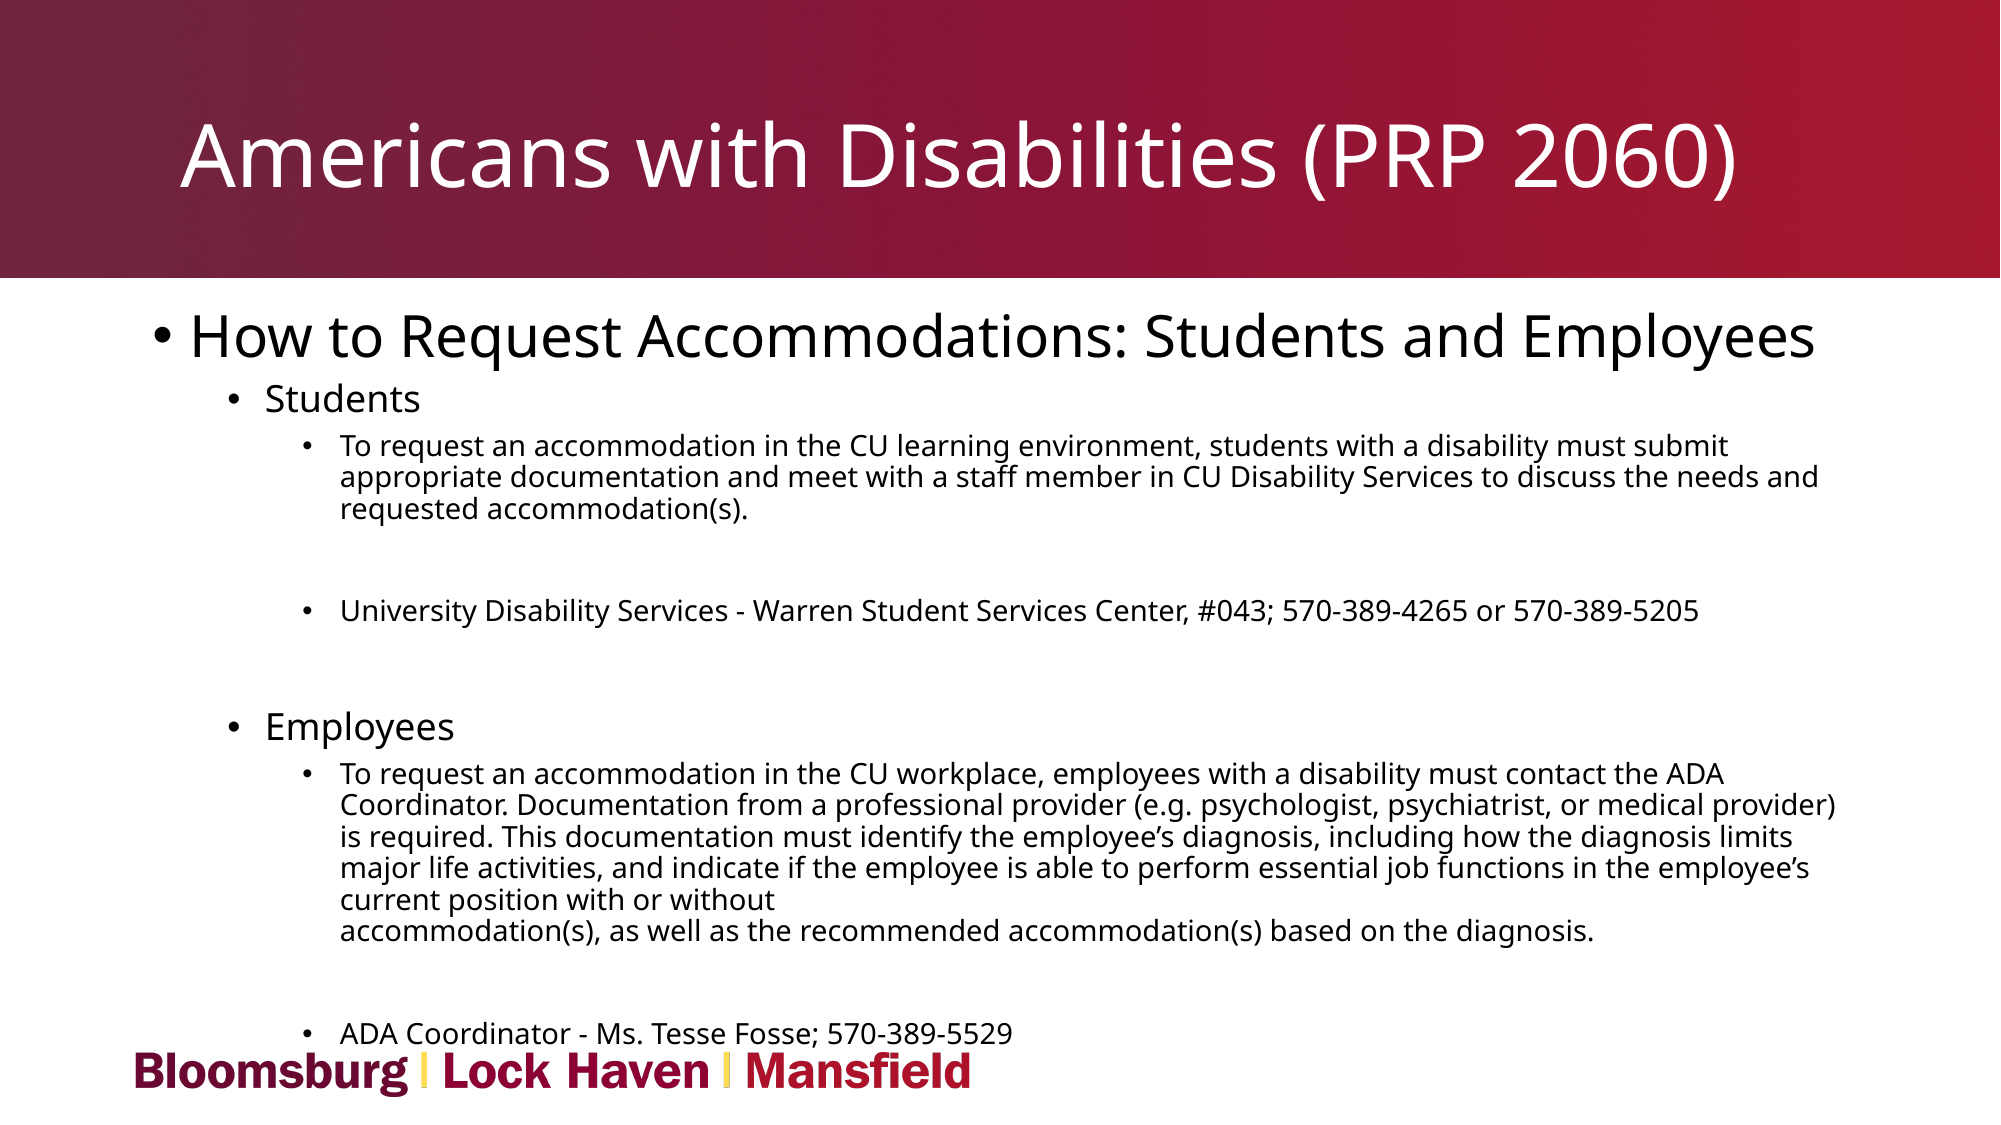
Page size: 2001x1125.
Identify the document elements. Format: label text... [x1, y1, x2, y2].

picture [0, 0, 2000, 278]
list How to Request Accommodations: Students and Employees Students To request an accommodation in the CU learning environment, students with a disability must submit appropriate documentation and meet with a staff member in CU Disability Services to discuss the needs and requested accommodation(s). University Disability Services - Warren Student Services Center, #043; 570-389-4265 or 570-389-5205 Employees To request an accommodation in the CU workplace, employees with a disability must contact the ADA Coordinator. Documentation from a professional provider (e.g. psychologist, psychiatrist, or medical provider) is required. This documentation must identify the employee’s diagnosis, including how the diagnosis limits major life activities, and indicate if the employee is able to perform essential job functions in the employee’s current position with or without accommodation(s), as well as the recommended accommodation(s) based on the diagnosis. ADA Coordinator - Ms. Tesse Fosse; 570-389-5529 [137, 299, 1863, 1014]
text_box Americans with Disabilities (PRP 2060) [165, 50, 1891, 269]
picture [94, 1049, 1011, 1099]
